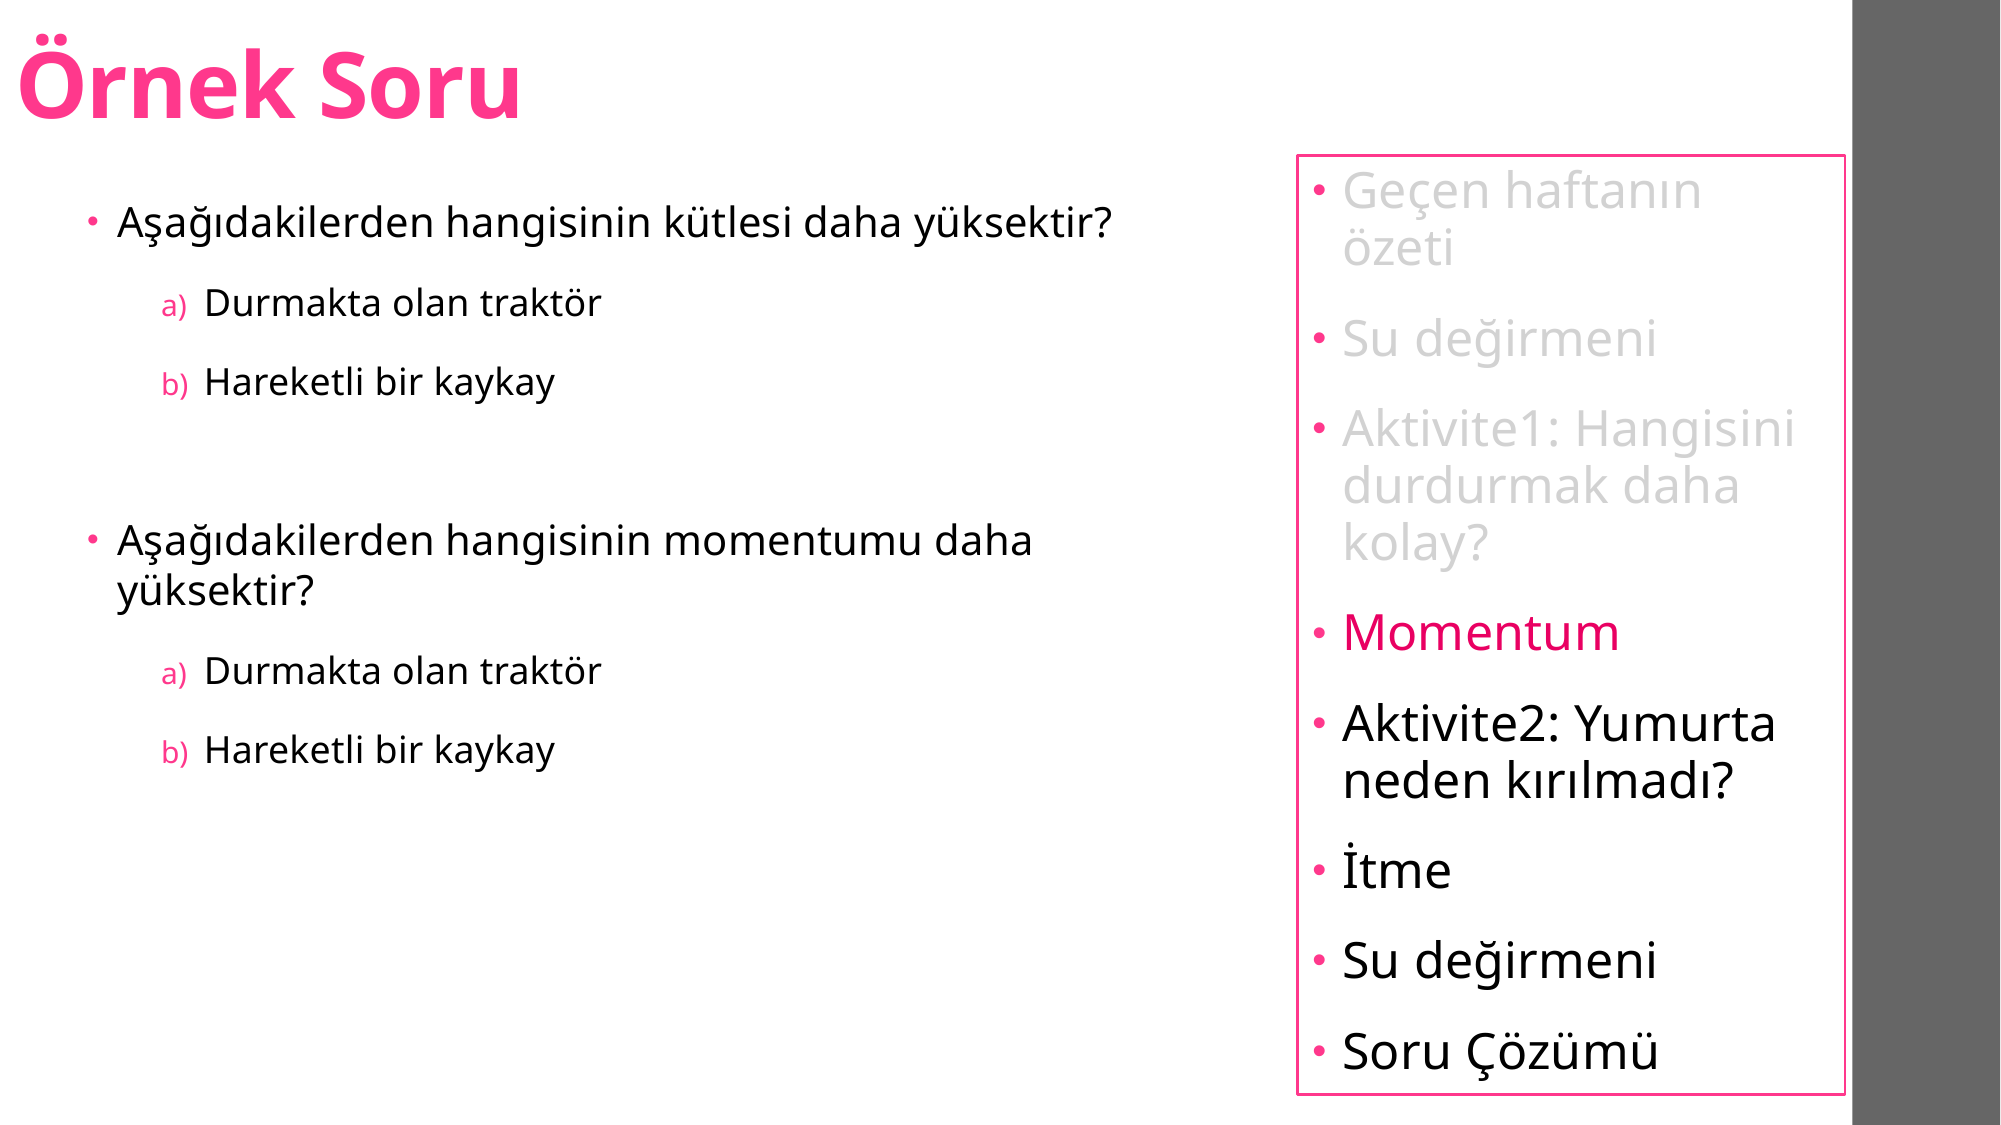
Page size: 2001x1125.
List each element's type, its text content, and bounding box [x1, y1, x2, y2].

title Örnek Soru [0, 0, 1590, 147]
list Aşağıdakilerden hangisinin kütlesi daha yüksektir? Durmakta olan traktör Hareketli bir kaykay Aşağıdakilerden hangisinin momentumu daha yüksektir? Durmakta olan traktör Hareketli bir kaykay [72, 188, 1224, 902]
text_box Geçen haftanın özeti Su değirmeni Aktivite1: Hangisini durdurmak daha kolay? Momentum Aktivite2: Yumurta neden kırılmadı? İtme Su değirmeni Soru Çözümü [1296, 154, 1846, 1096]
